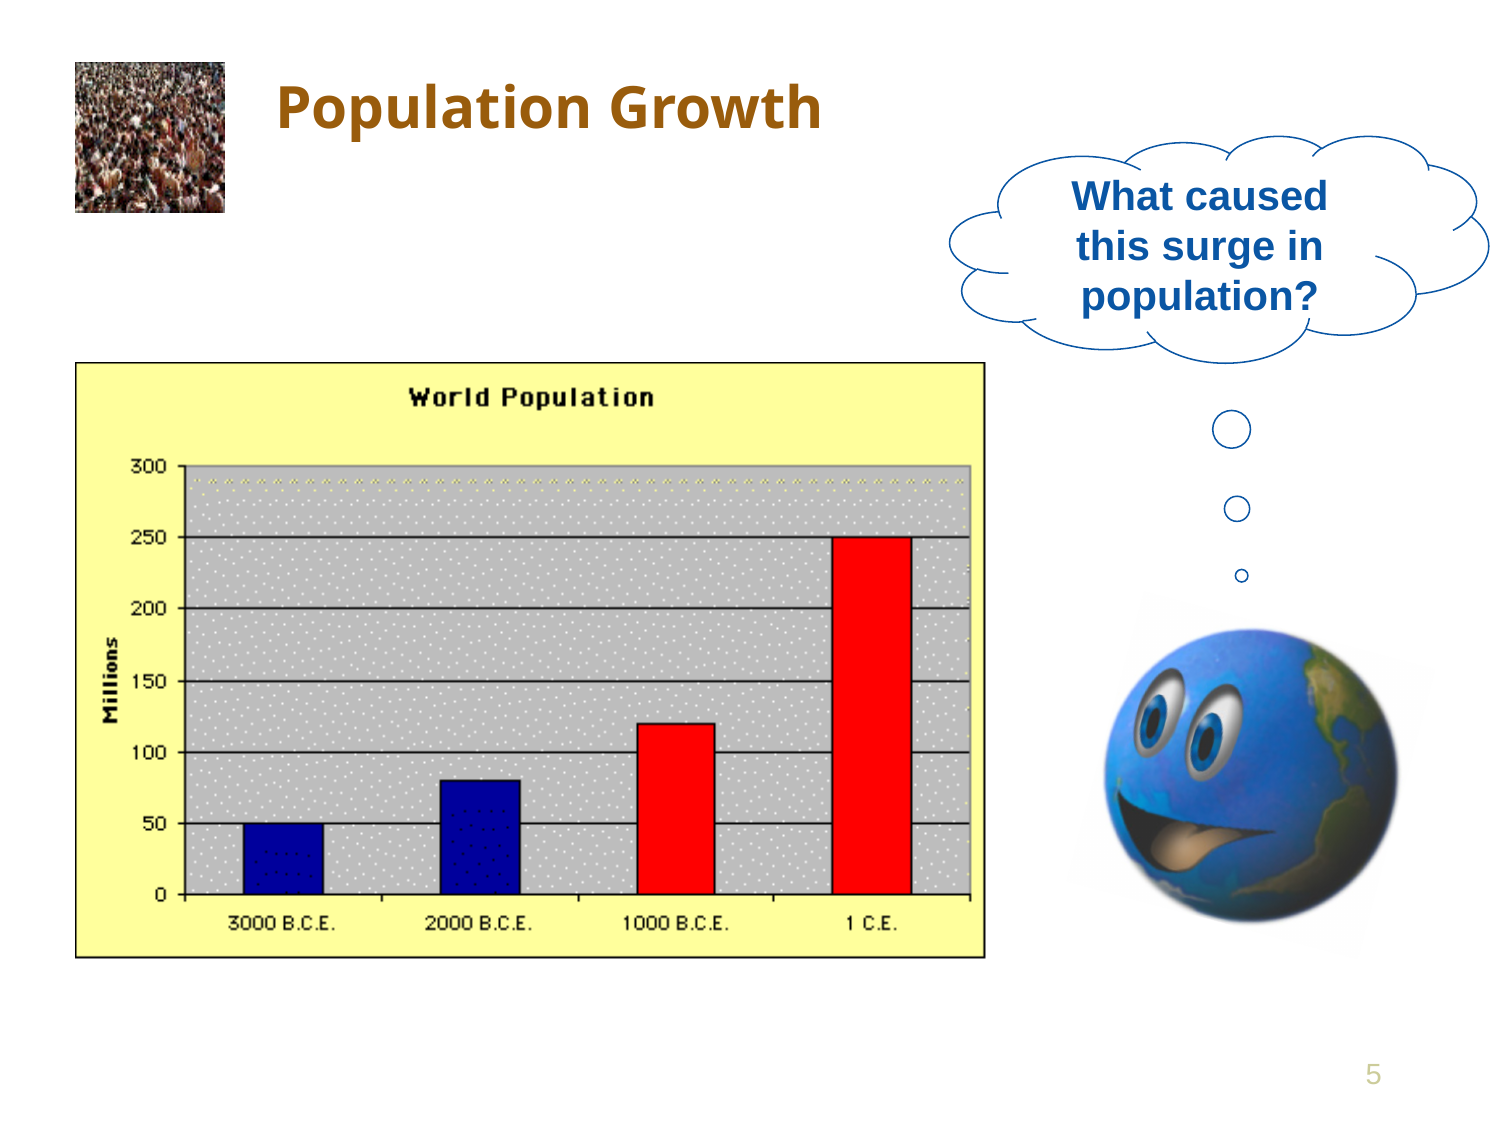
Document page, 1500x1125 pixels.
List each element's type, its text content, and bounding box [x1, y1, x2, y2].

slide_number 5 [1059, 1042, 1397, 1103]
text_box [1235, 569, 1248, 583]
text_box What caused this surge in population? [1212, 410, 1251, 449]
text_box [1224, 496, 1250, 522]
picture [74, 362, 990, 963]
picture [1067, 593, 1434, 958]
text_box Population Growth [260, 62, 855, 148]
text_box What caused this surge in population? [949, 136, 1489, 364]
picture [74, 62, 225, 213]
